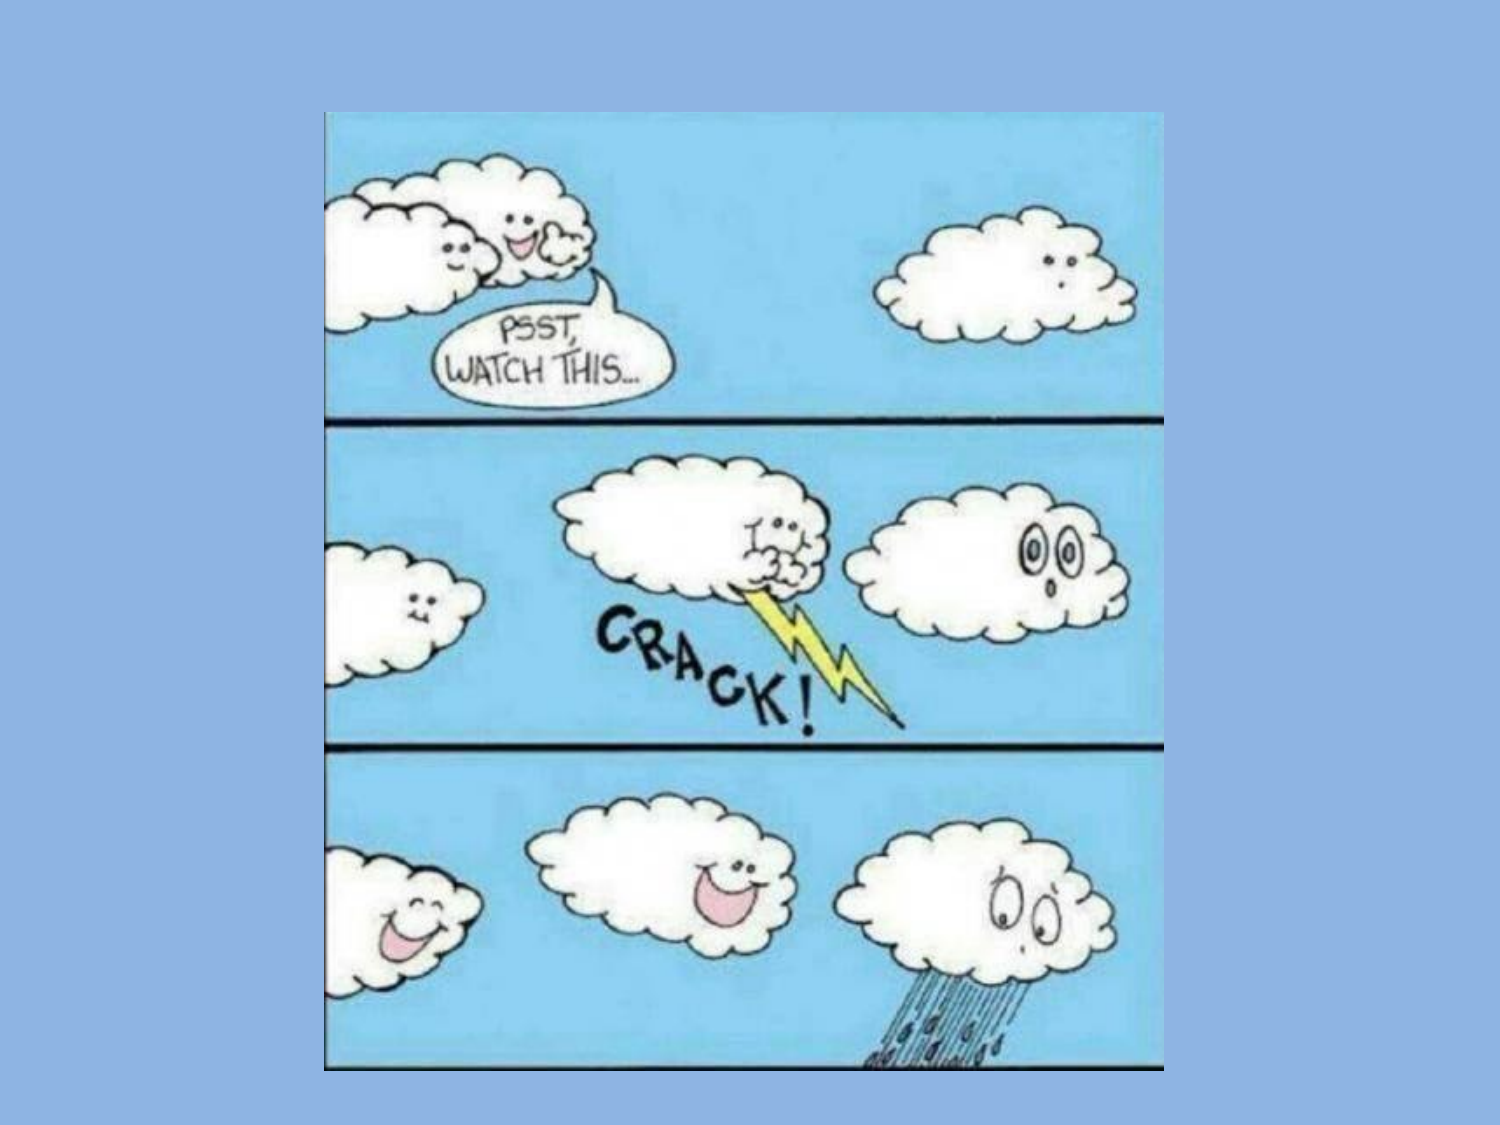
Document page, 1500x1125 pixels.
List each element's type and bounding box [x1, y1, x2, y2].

picture [324, 112, 1164, 1072]
